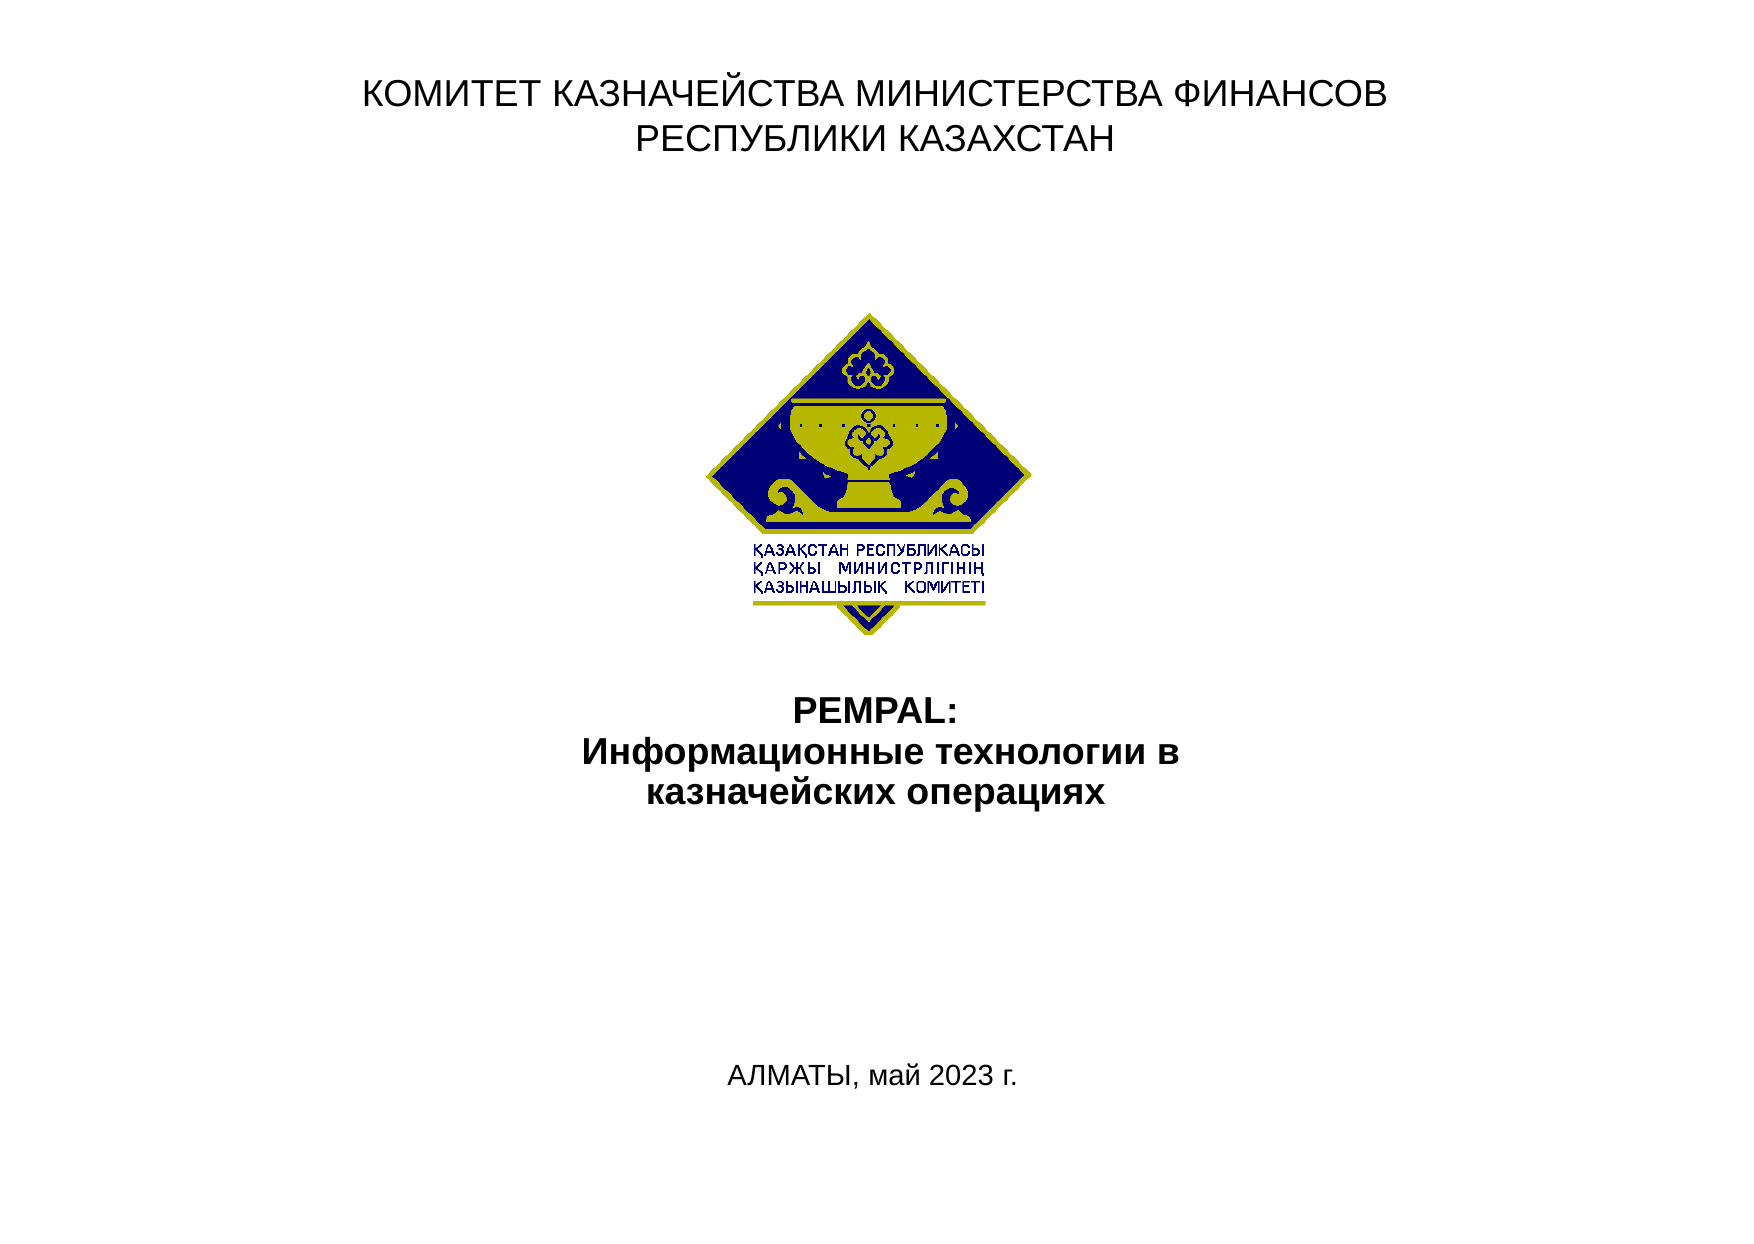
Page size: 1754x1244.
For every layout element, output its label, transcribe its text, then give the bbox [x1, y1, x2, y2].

text_box АЛМАТЫ, май 2023 г. [712, 1048, 1104, 1099]
text_box КОМИТЕТ КАЗНАЧЕЙСТВА МИНИСТЕРСТВА ФИНАНСОВ РЕСПУБЛИКИ КАЗАХСТАН [149, 61, 1601, 167]
text_box PEMPAL: Информационные технологии в казначейских операциях [496, 684, 1266, 821]
picture [692, 302, 1040, 635]
